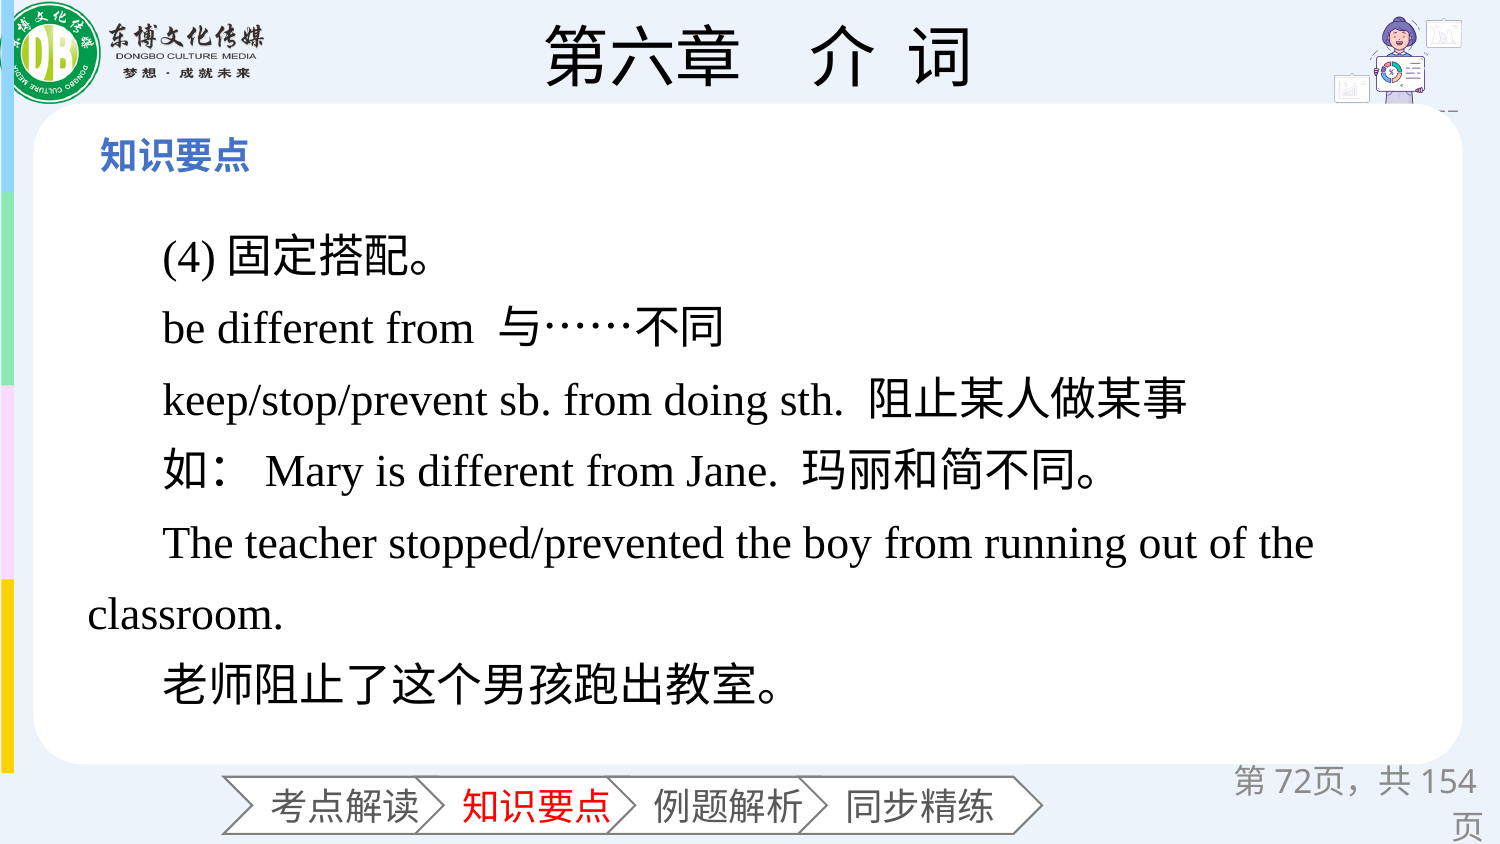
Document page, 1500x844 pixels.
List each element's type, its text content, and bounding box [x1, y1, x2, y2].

text_box (4)固定搭配。 be different from 与……不同 keep/stop/prevent sb. from doing sth. 阻止某人做某事 如：Mary is different from Jane. 玛丽和简不同。 The teacher stopped/prevented the boy from running out of the classroom. 老师阻止了这个男孩跑出教室。 [72, 202, 1379, 736]
picture [1312, 0, 1487, 131]
slide_number 第页，共154页 [1195, 780, 1500, 826]
picture [14, 1, 265, 104]
